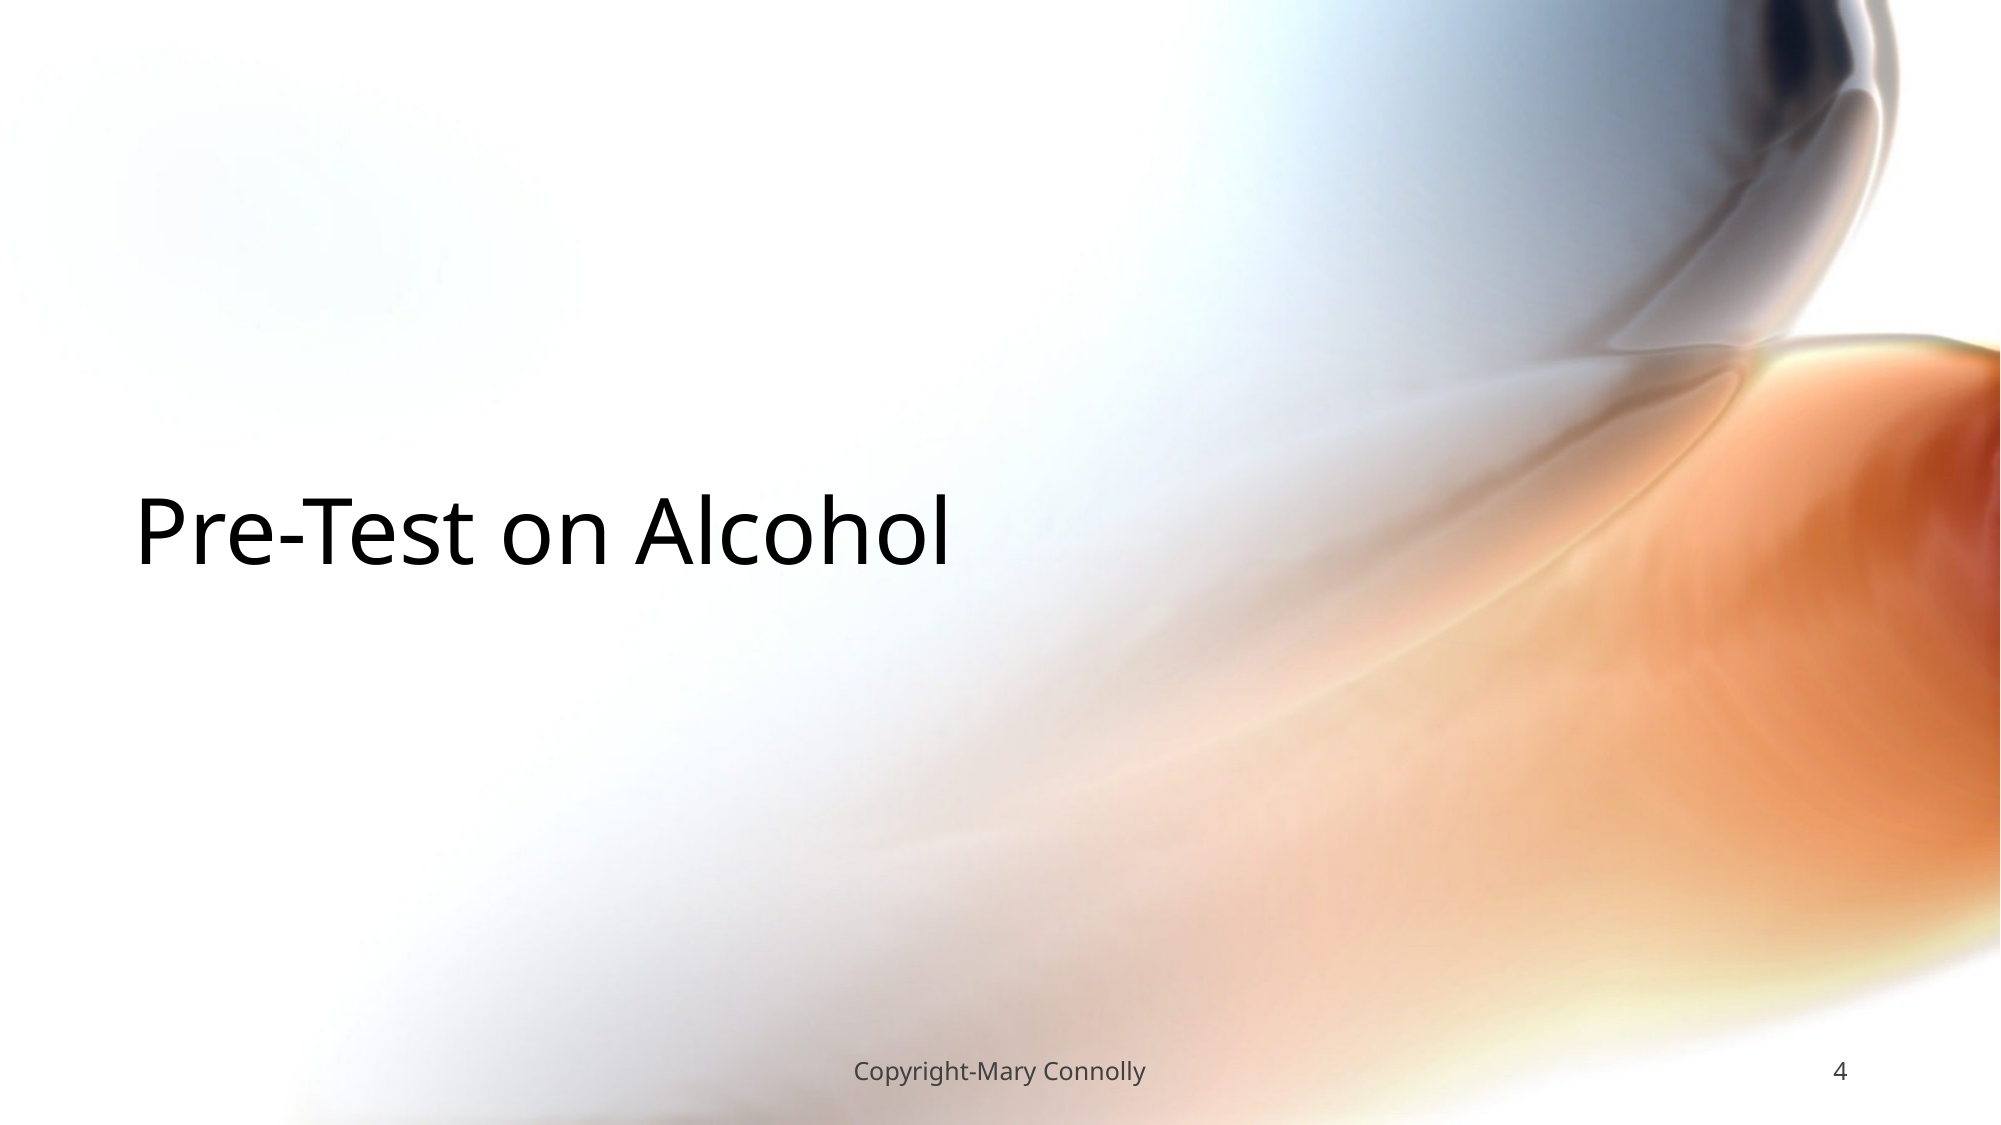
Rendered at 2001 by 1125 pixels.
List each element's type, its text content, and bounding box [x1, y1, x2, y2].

picture [0, 0, 2001, 1125]
footer Copyright-Mary Connolly [762, 1042, 1238, 1103]
slide_number 4 [1325, 1042, 1863, 1103]
title Pre-Test on Alcohol [118, 419, 1844, 638]
